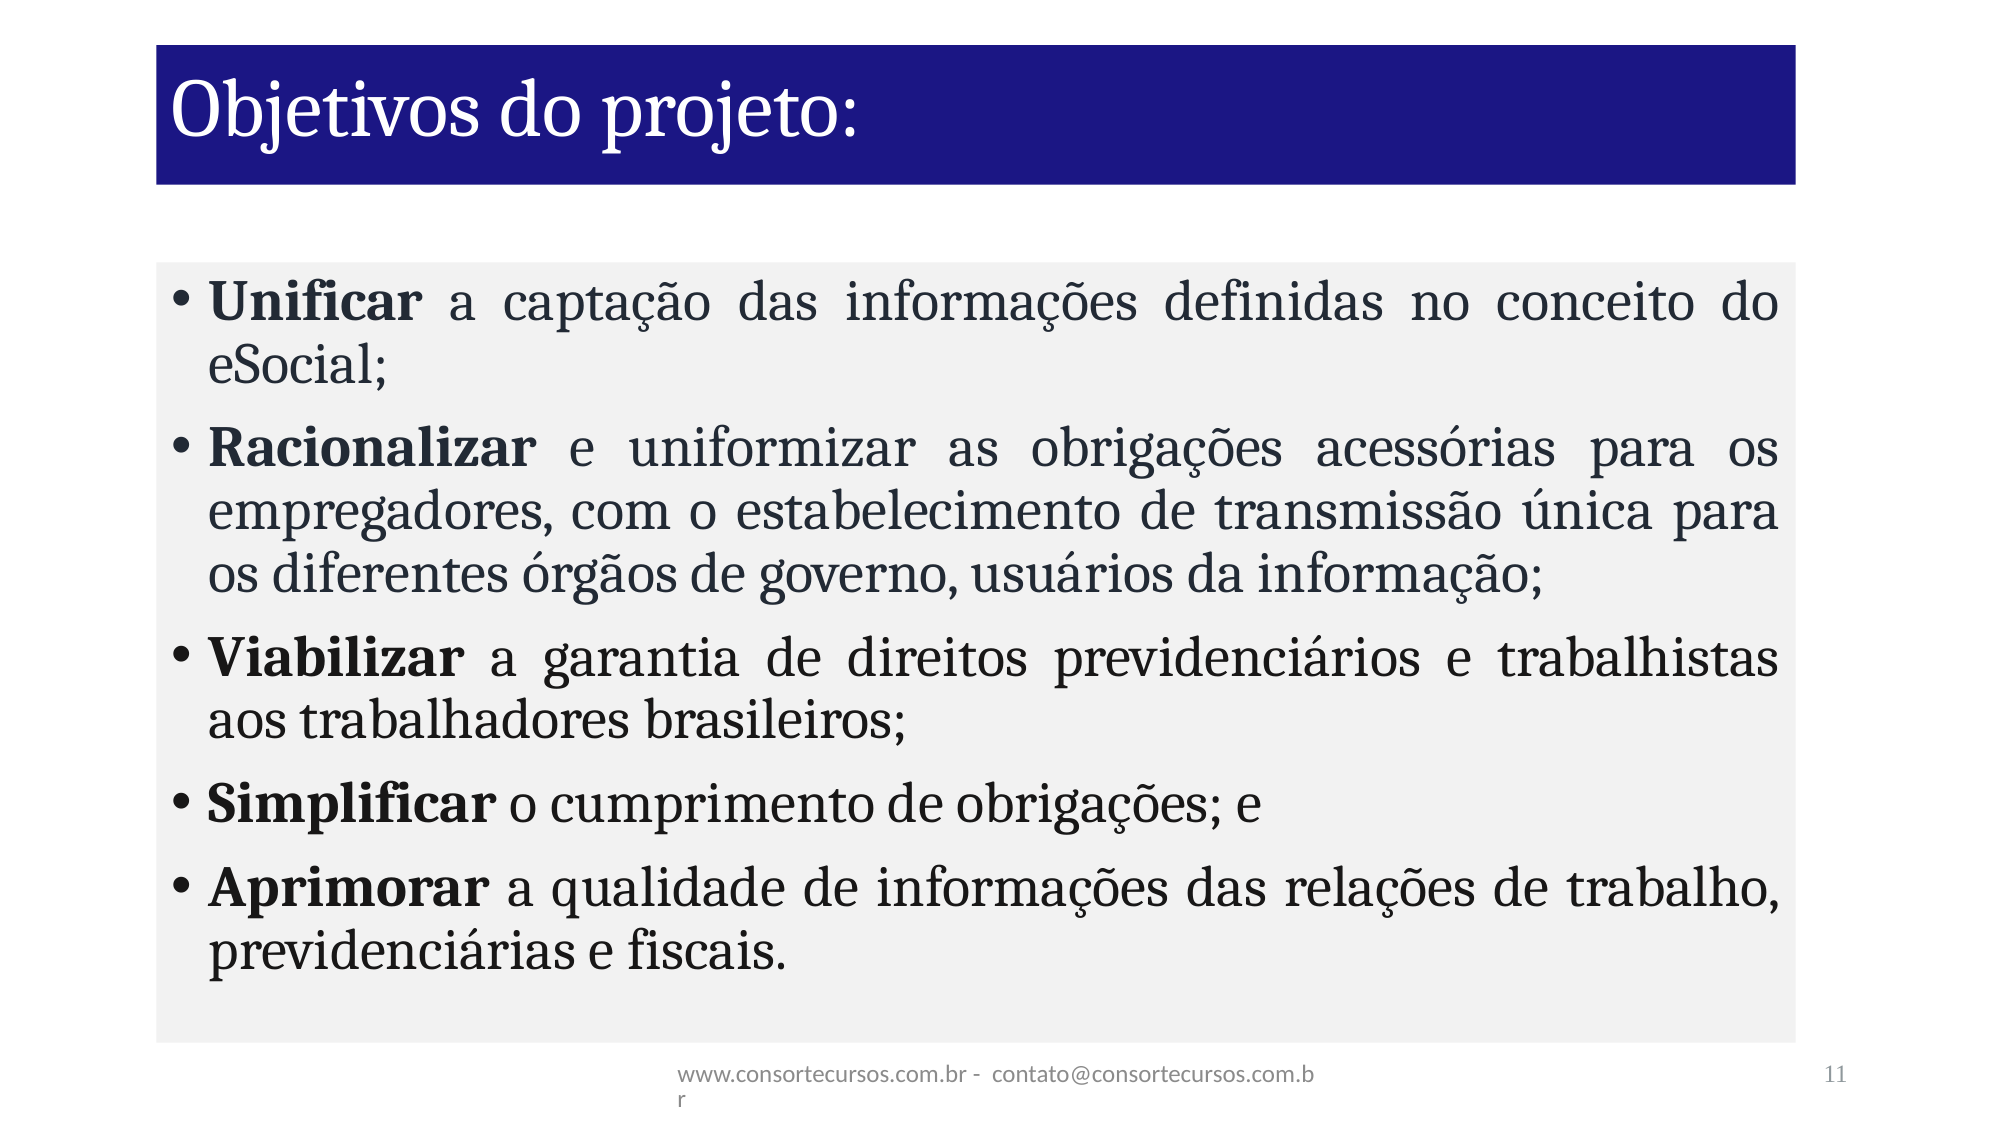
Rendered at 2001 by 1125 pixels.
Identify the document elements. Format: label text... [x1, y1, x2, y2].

slide_number 11 [1412, 1042, 1863, 1103]
list Unificar a captação das informações definidas no conceito do eSocial; Racionalizar e uniformizar as obrigações acessórias para os empregadores, com o estabelecimento de transmissão única para os diferentes órgãos de governo, usuários da informação; Viabilizar a garantia de direitos previdenciários e trabalhistas aos trabalhadores brasileiros; Simplificar o cumprimento de obrigações; e Aprimorar a qualidade de informações das relações de trabalho, previdenciárias e fiscais. [156, 262, 1796, 1043]
footer www.consortecursos.com.br - contato@consortecursos.com.br [662, 1042, 1338, 1103]
title Objetivos do projeto: [156, 45, 1796, 185]
